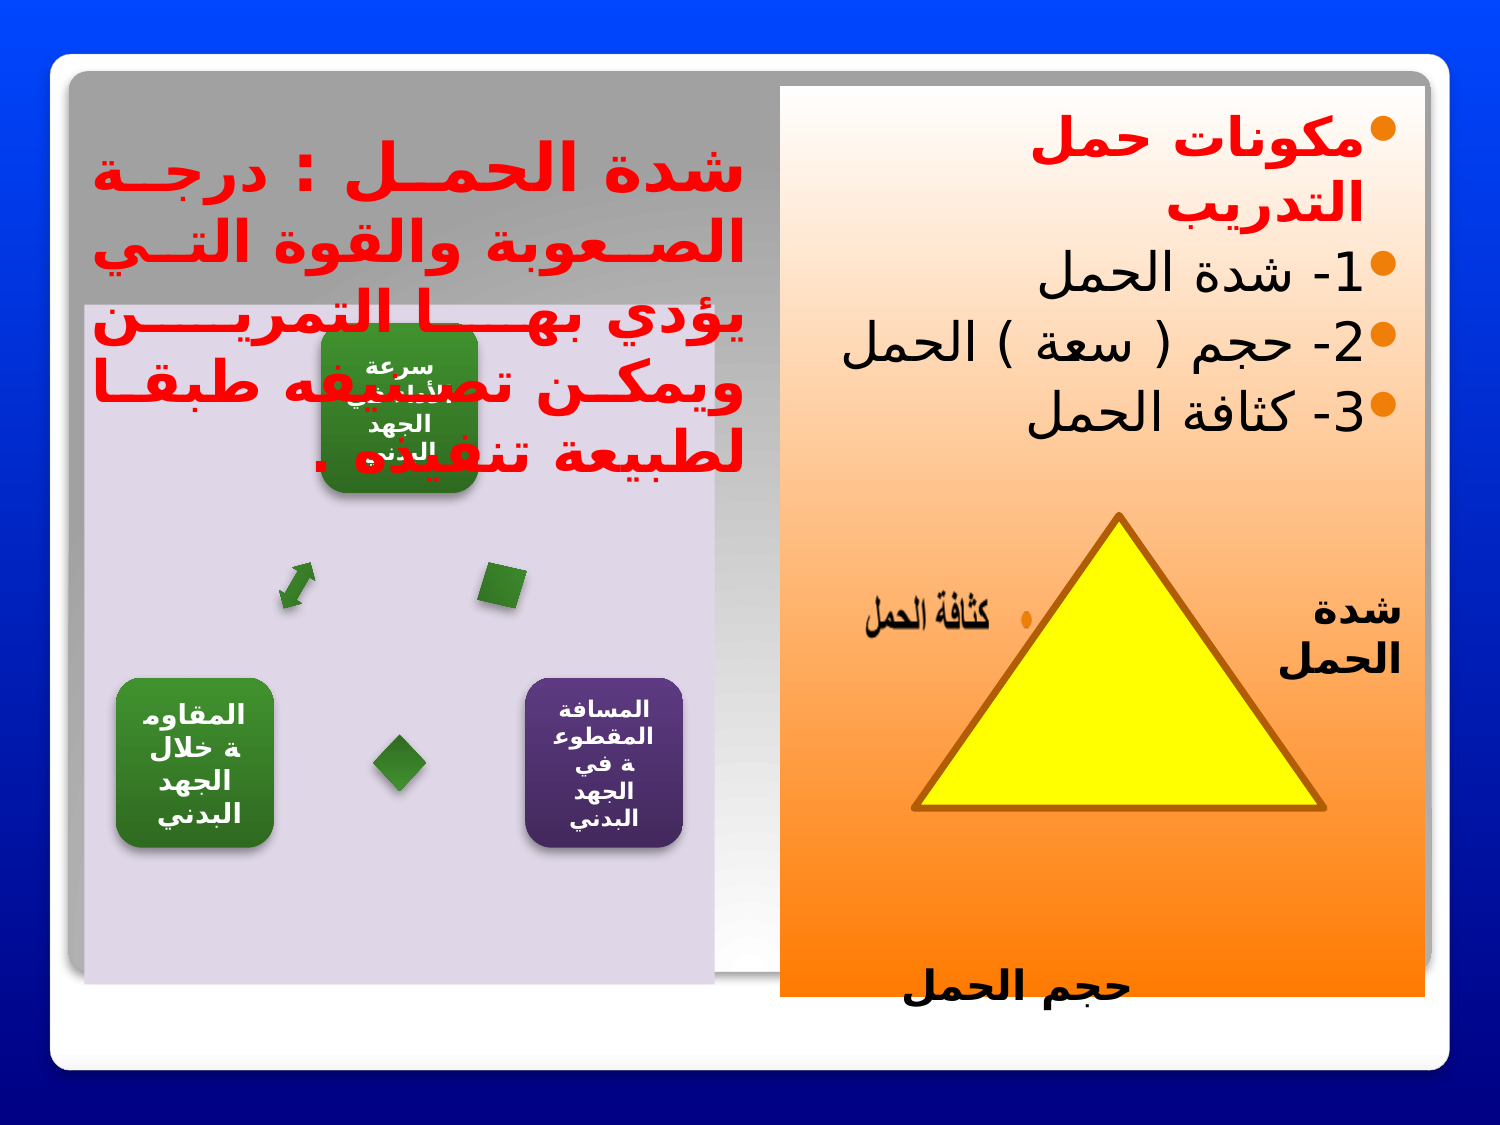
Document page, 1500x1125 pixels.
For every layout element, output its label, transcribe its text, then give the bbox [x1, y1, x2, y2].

text_box [910, 511, 1328, 812]
text_box شدة الحمل : درجة الصعوبة والقوة التي يؤدي بها التمرين ويمكن تصنيفه طبقا لطبيعة تنفيذه . [76, 117, 762, 492]
text_box شدة الحمل [1230, 574, 1418, 689]
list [84, 304, 716, 985]
picture [779, 569, 1049, 681]
list مكونات حمل التدريب 1- شدة الحمل 2- حجم ( سعة ) الحمل 3- كثافة الحمل حجم الحمل [780, 86, 1426, 997]
